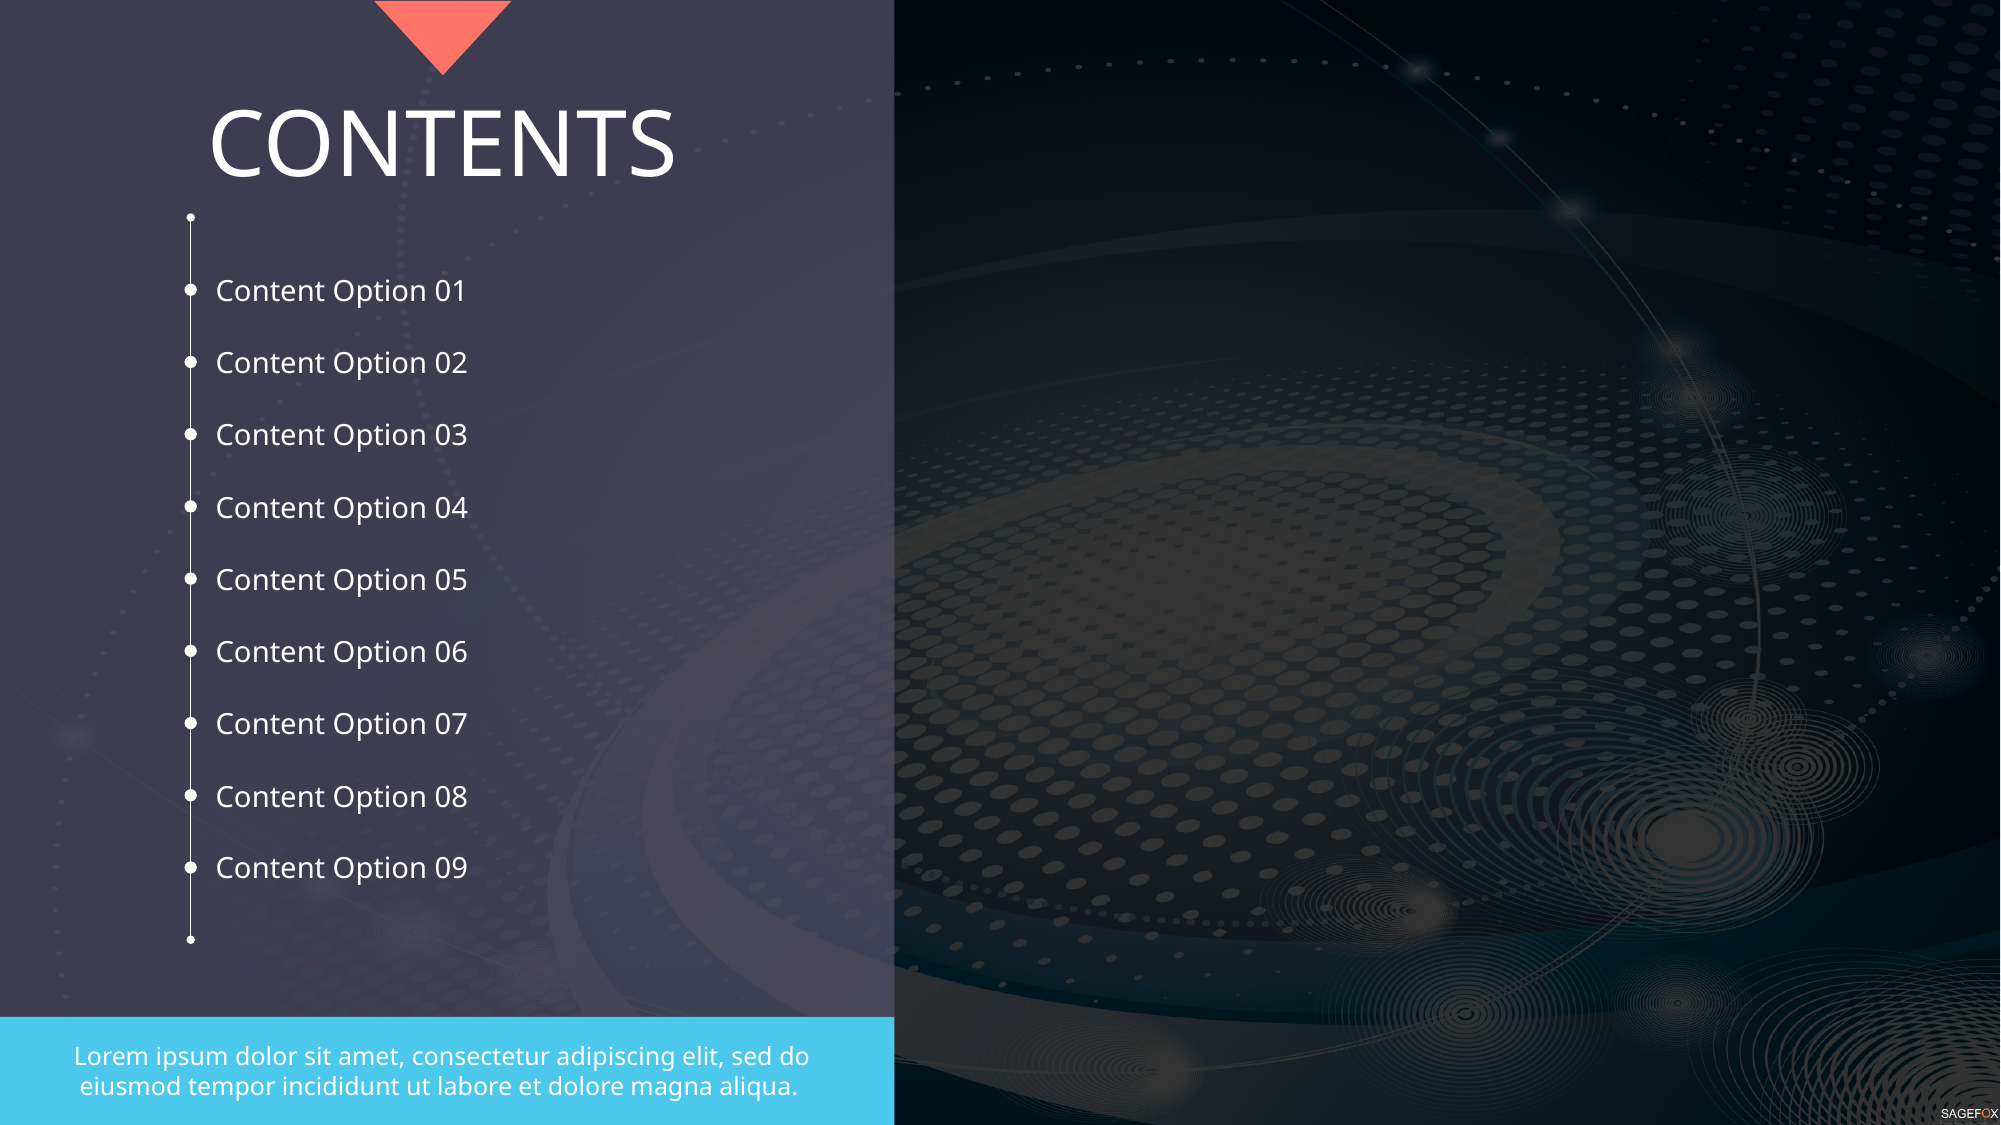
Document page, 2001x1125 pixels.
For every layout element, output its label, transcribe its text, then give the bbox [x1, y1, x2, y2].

text_box Content Option 04 [200, 481, 501, 532]
text_box Content Option 01 [200, 264, 501, 315]
text_box Content Option 08 [200, 770, 501, 821]
text_box CONTENTS [142, 77, 743, 202]
picture [895, 0, 2001, 1125]
text_box Content Option 06 [200, 626, 501, 676]
text_box [0, 0, 895, 1016]
text_box Lorem ipsum dolor sit amet, consectetur adipiscing elit, sed do eiusmod tempor incididunt ut labore et dolore magna aliqua. [11, 1033, 874, 1108]
text_box Content Option 07 [200, 697, 501, 748]
text_box Content Option 09 [200, 842, 501, 893]
text_box [371, 0, 514, 77]
text_box Content Option 05 [200, 554, 501, 604]
text_box [0, 1016, 895, 1125]
text_box Content Option 02 [200, 337, 501, 387]
text_box Content Option 03 [200, 408, 501, 459]
